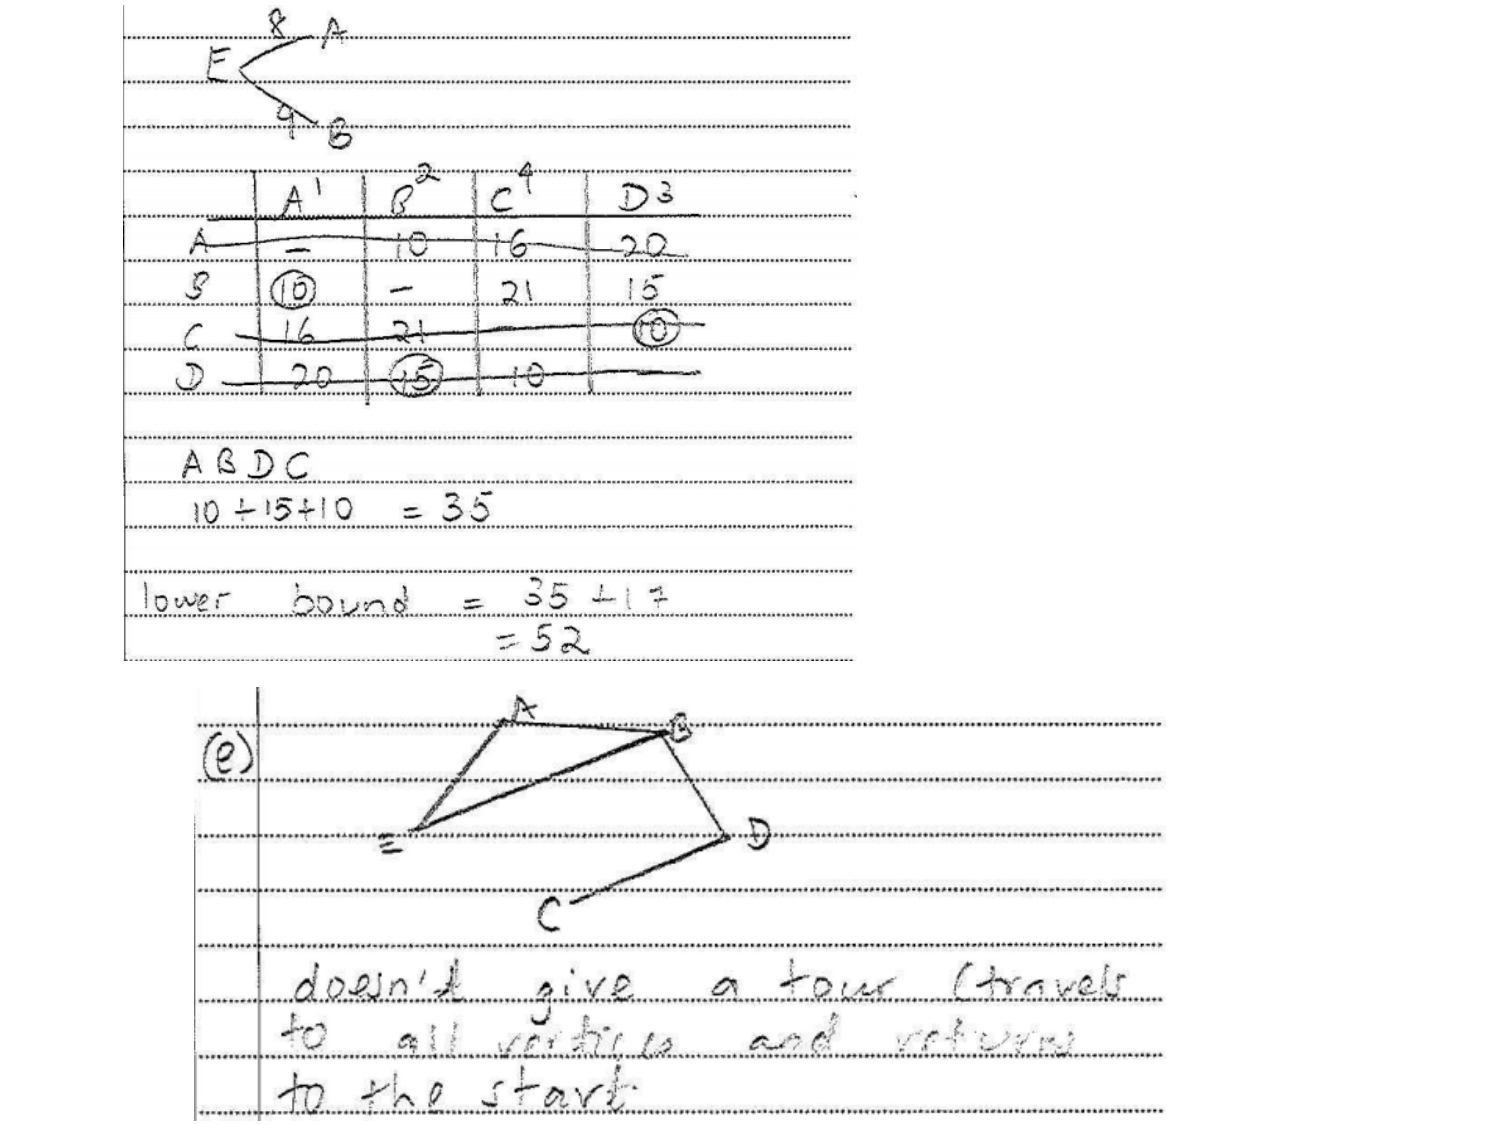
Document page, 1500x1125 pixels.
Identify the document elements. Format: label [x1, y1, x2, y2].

picture [123, 4, 857, 661]
picture [194, 687, 1166, 1121]
